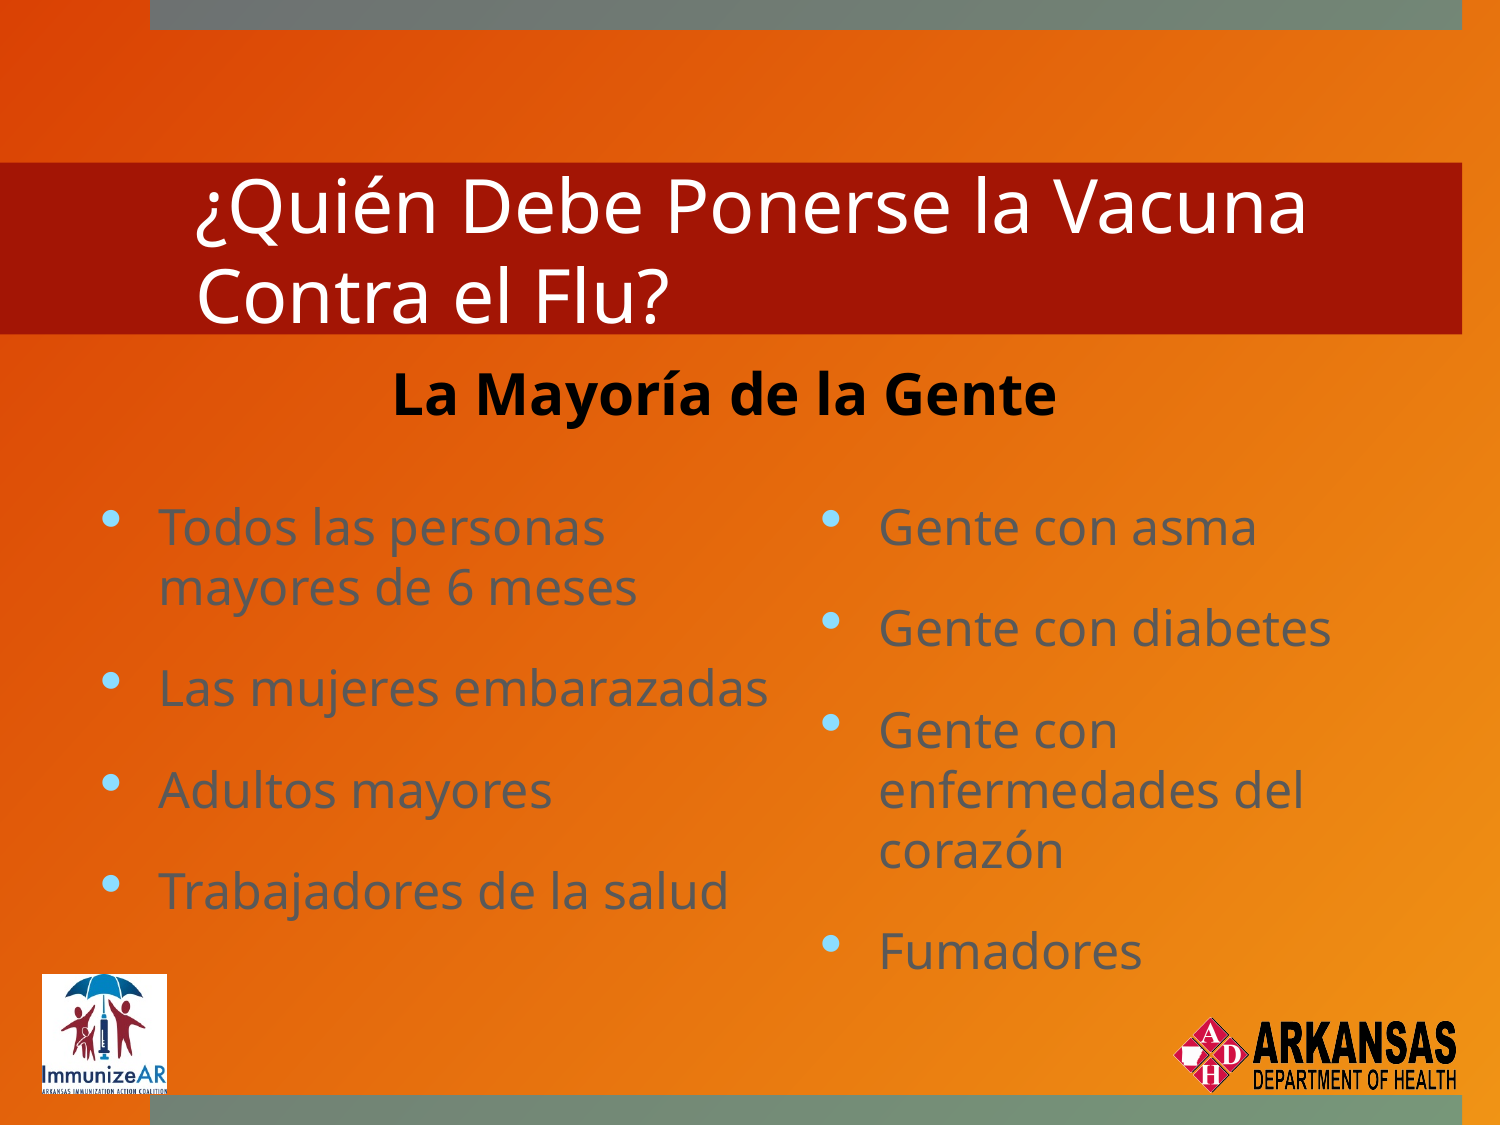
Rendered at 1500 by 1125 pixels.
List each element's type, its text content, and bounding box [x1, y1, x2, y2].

text_box La Mayoría de la Gente [375, 350, 1075, 435]
title ¿Quién Debe Ponerse la Vacuna Contra el Flu? [0, 162, 1463, 335]
picture [42, 974, 167, 1094]
text_box Gente con asma Gente con diabetes Gente con enfermedades del corazón Fumadores [807, 487, 1475, 1090]
list Todos las personas mayores de 6 meses Las mujeres embarazadas Adultos mayores Trabajadores de la salud [87, 487, 807, 1090]
picture [1173, 1090, 1463, 1100]
